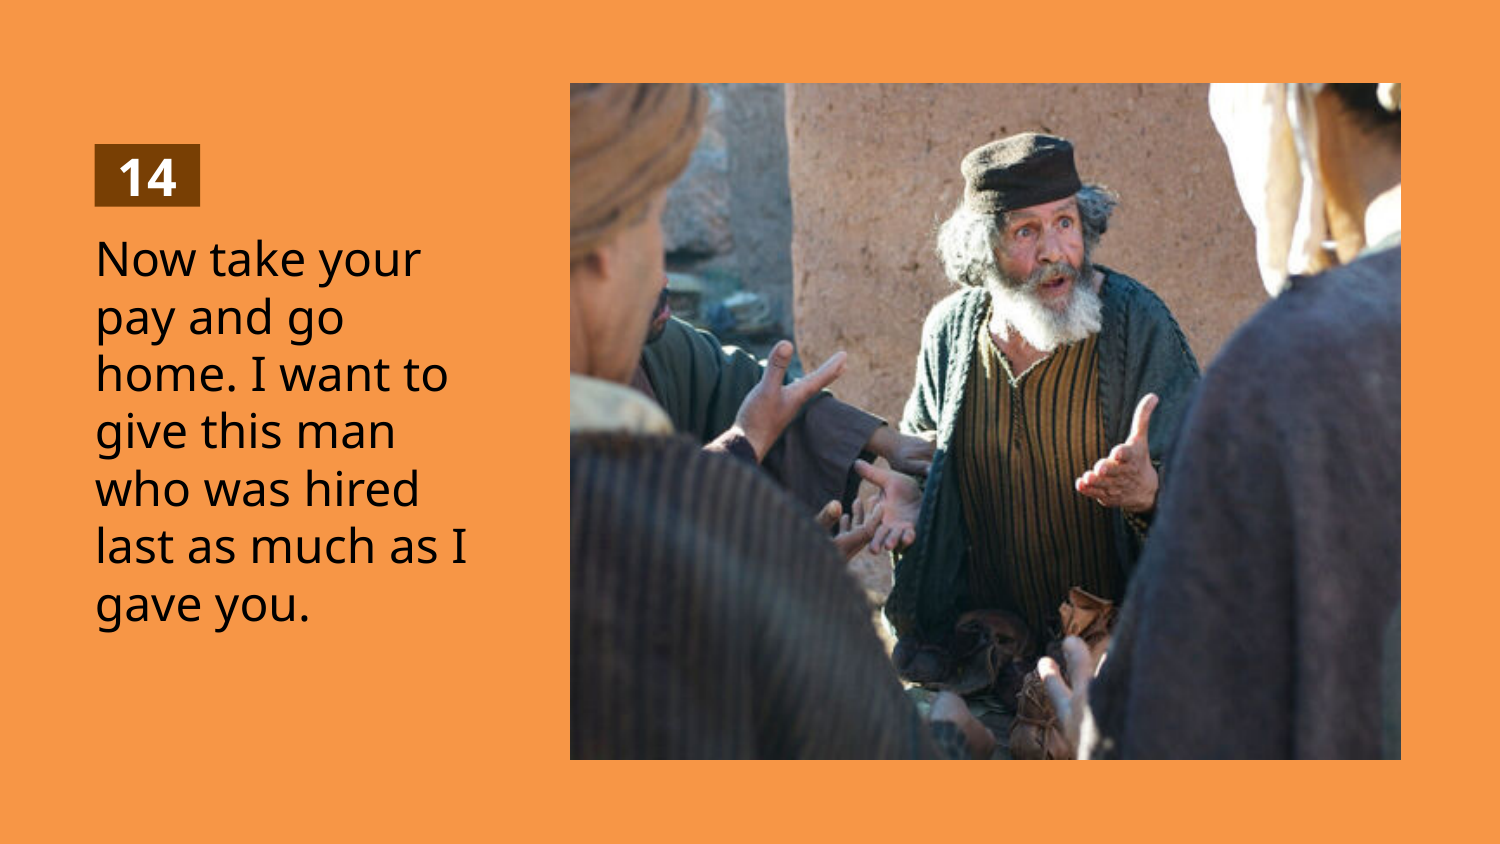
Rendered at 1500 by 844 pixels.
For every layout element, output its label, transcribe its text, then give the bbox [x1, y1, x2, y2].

text_box Now take your pay and go home. I want to give this man who was hired last as much as I gave you. [94, 228, 502, 632]
picture [569, 83, 1401, 760]
text_box 14 [94, 144, 201, 207]
